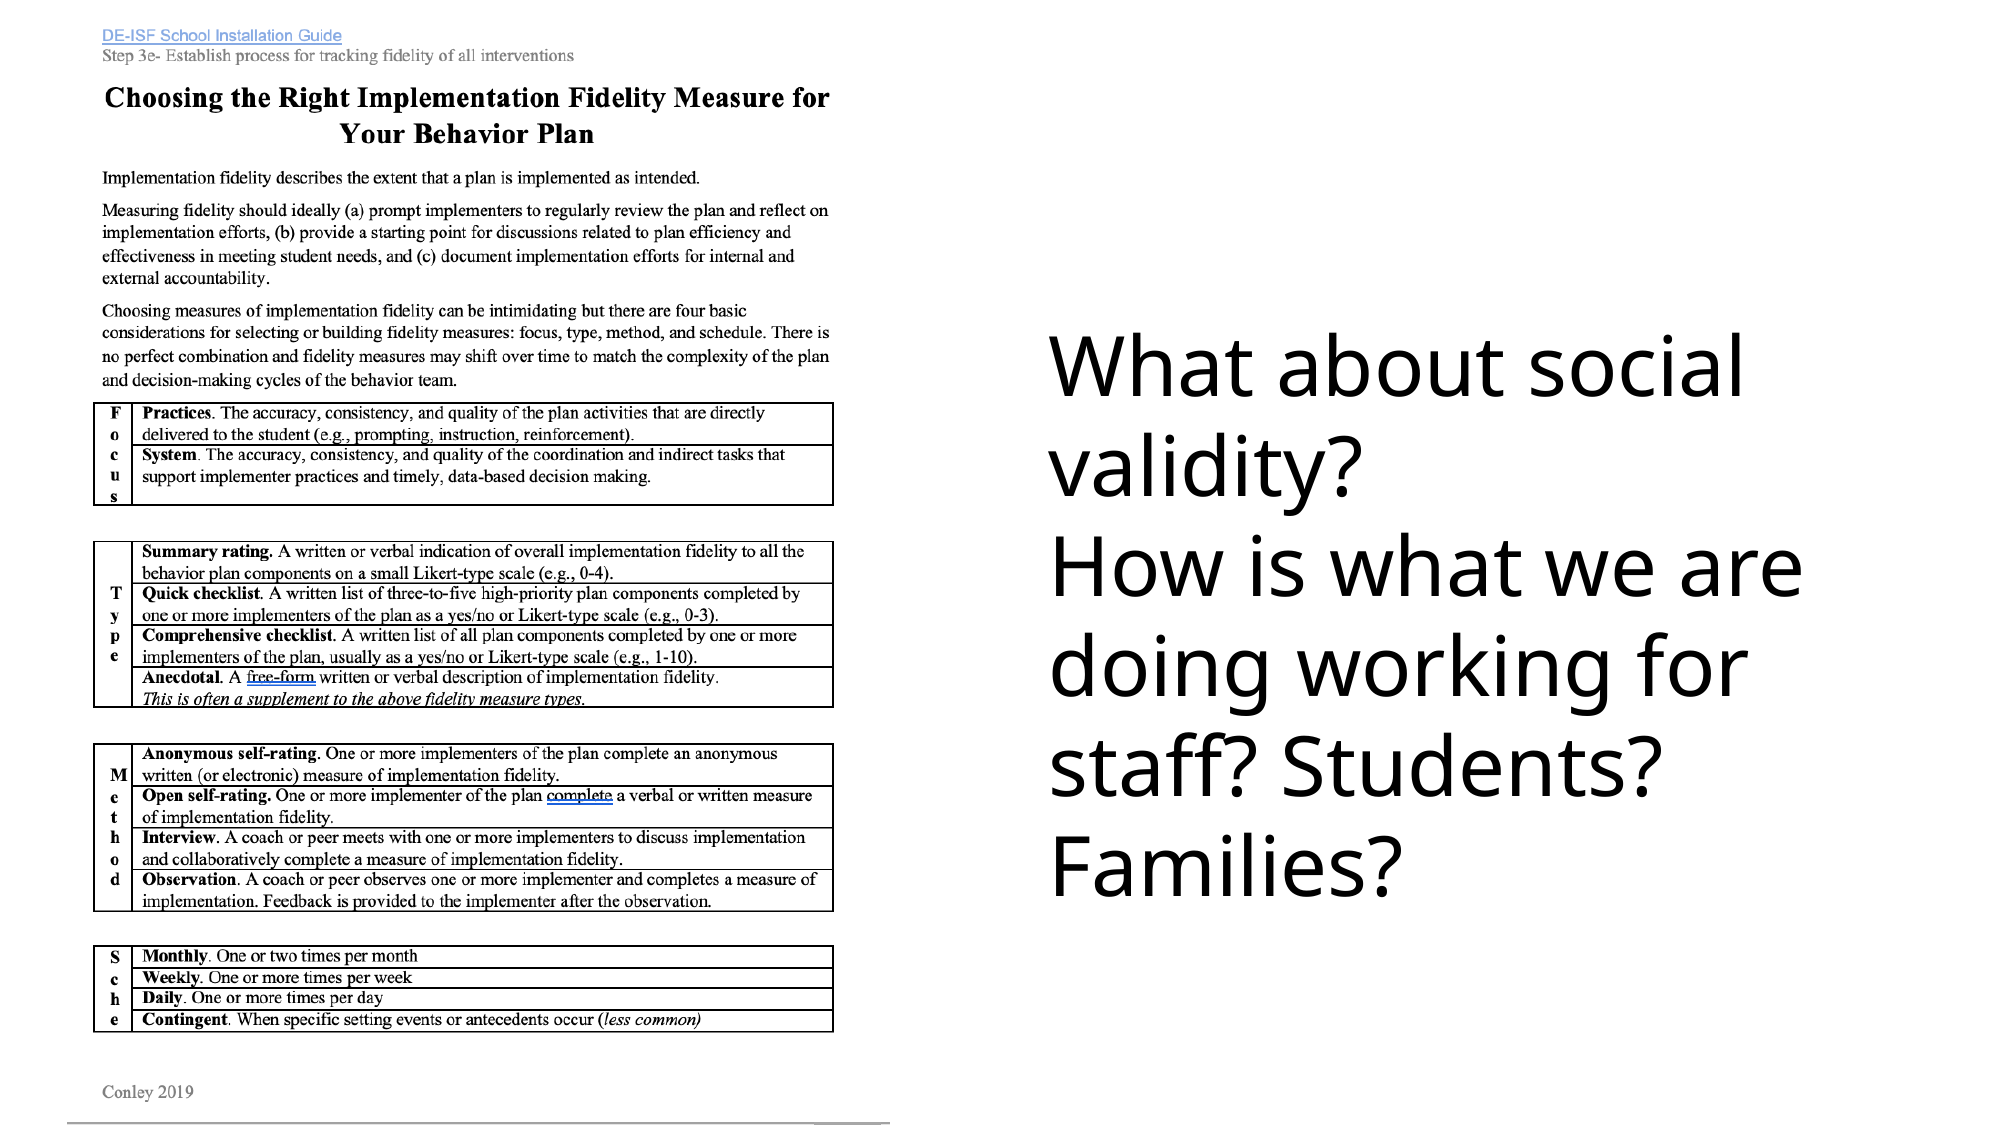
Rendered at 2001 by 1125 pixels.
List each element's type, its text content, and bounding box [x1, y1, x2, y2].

picture [66, 0, 891, 1125]
text_box What about social validity? How is what we are doing working for staff? Students? Families? [1033, 305, 1955, 921]
